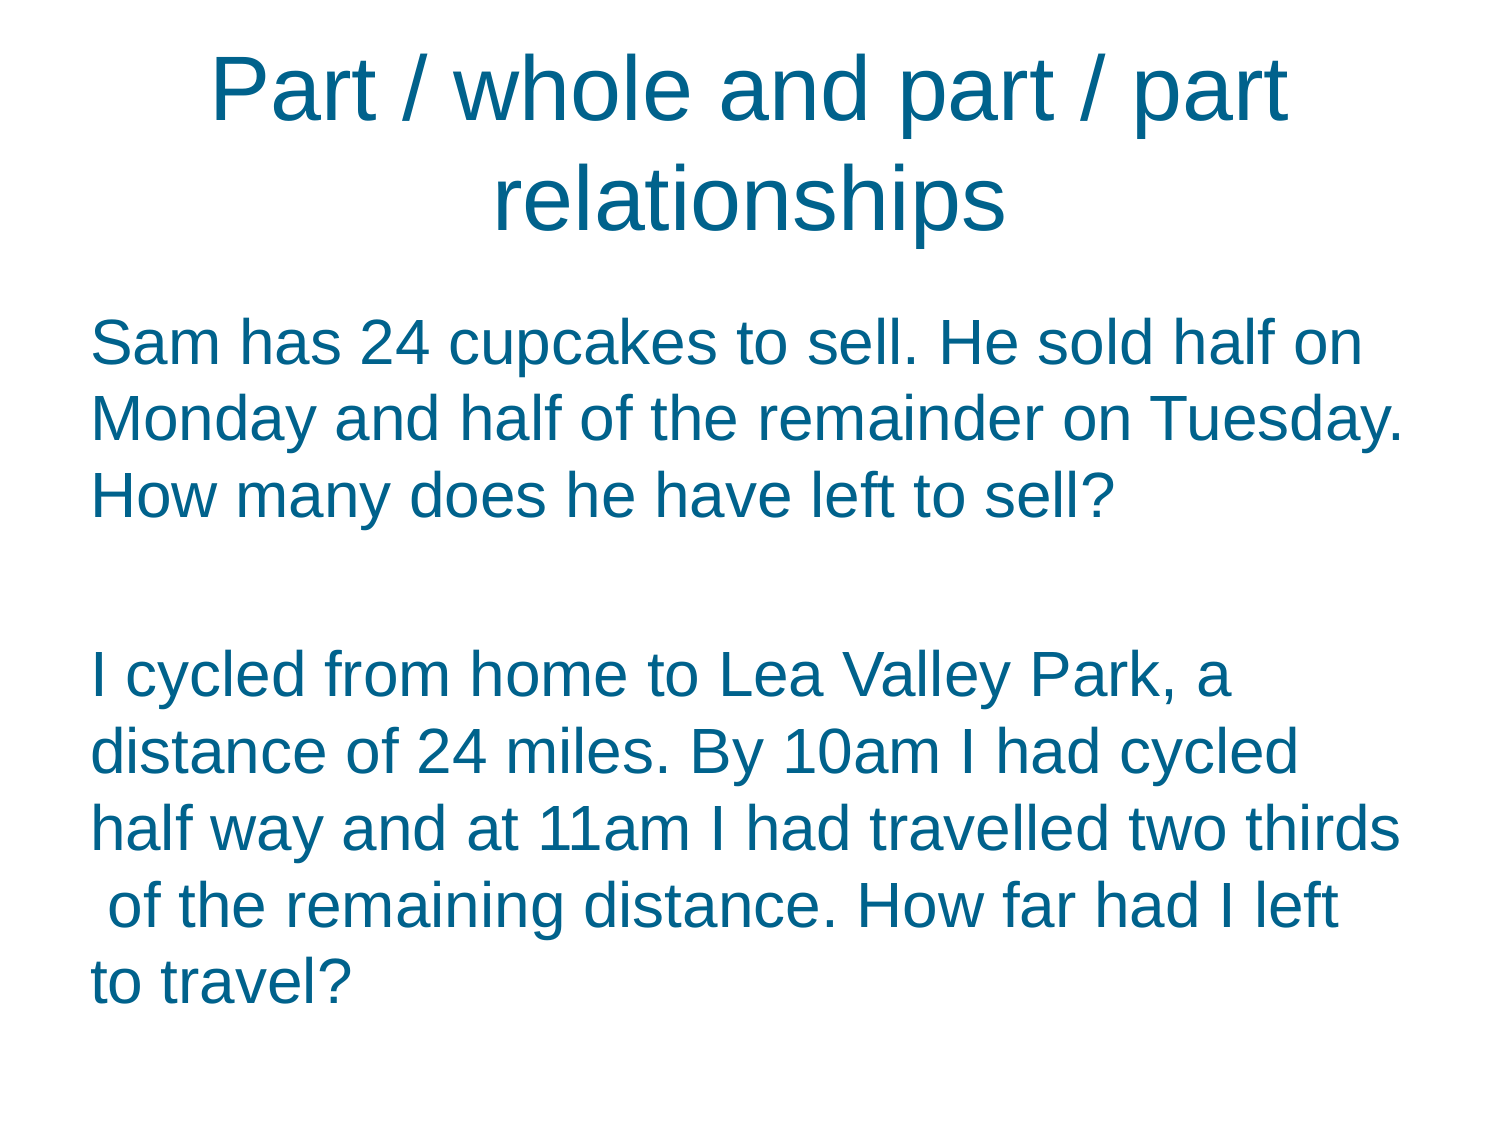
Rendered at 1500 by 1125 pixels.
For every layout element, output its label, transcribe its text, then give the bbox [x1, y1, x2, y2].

list Sam has 24 cupcakes to sell. He sold half on Monday and half of the remainder on Tuesday. How many does he have left to sell? I cycled from home to Lea Valley Park, a distance of 24 miles. By 10am I had cycled half way and at 11am I had travelled two thirds of the remaining distance. How far had I left to travel? [75, 292, 1425, 1035]
title Part / whole and part / part relationships [75, 45, 1425, 233]
